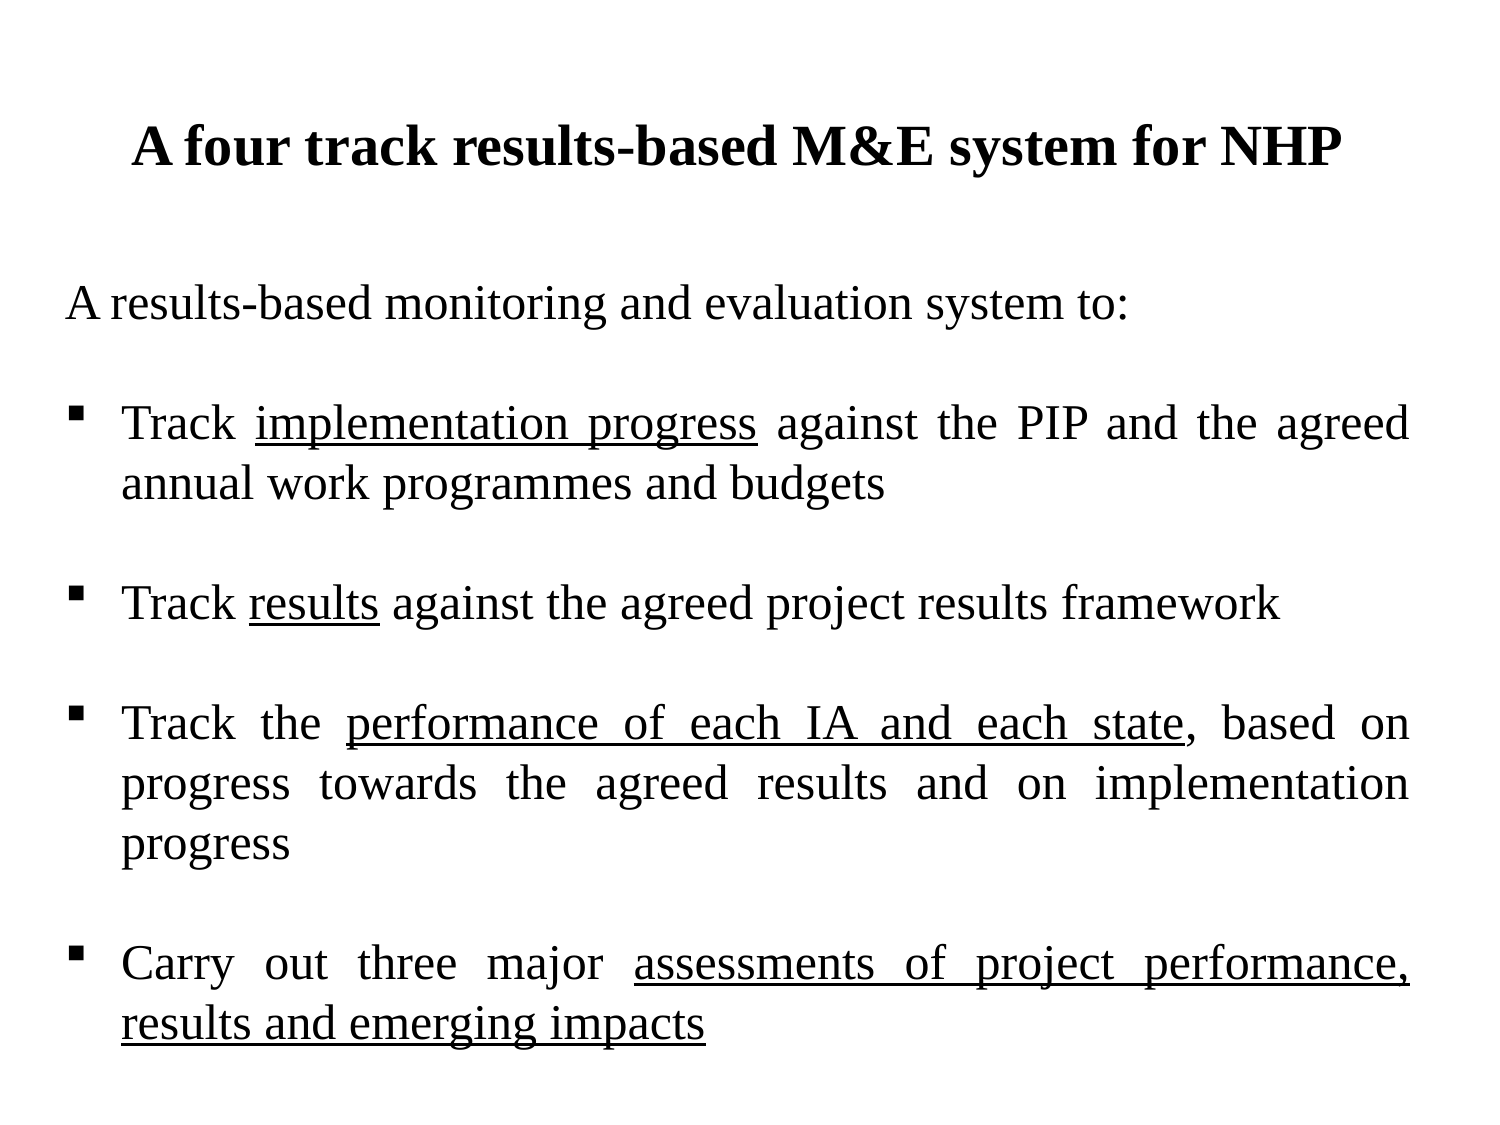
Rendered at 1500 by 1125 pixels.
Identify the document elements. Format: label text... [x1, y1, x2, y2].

text_box A four track results-based M&E system for NHP [50, 99, 1425, 185]
text_box A results-based monitoring and evaluation system to: Track implementation progress against the PIP and the agreed annual work programmes and budgets Track results against the agreed project results framework Track the performance of each IA and each state, based on progress towards the agreed results and on implementation progress Carry out three major assessments of project performance, results and emerging impacts [50, 262, 1425, 1058]
